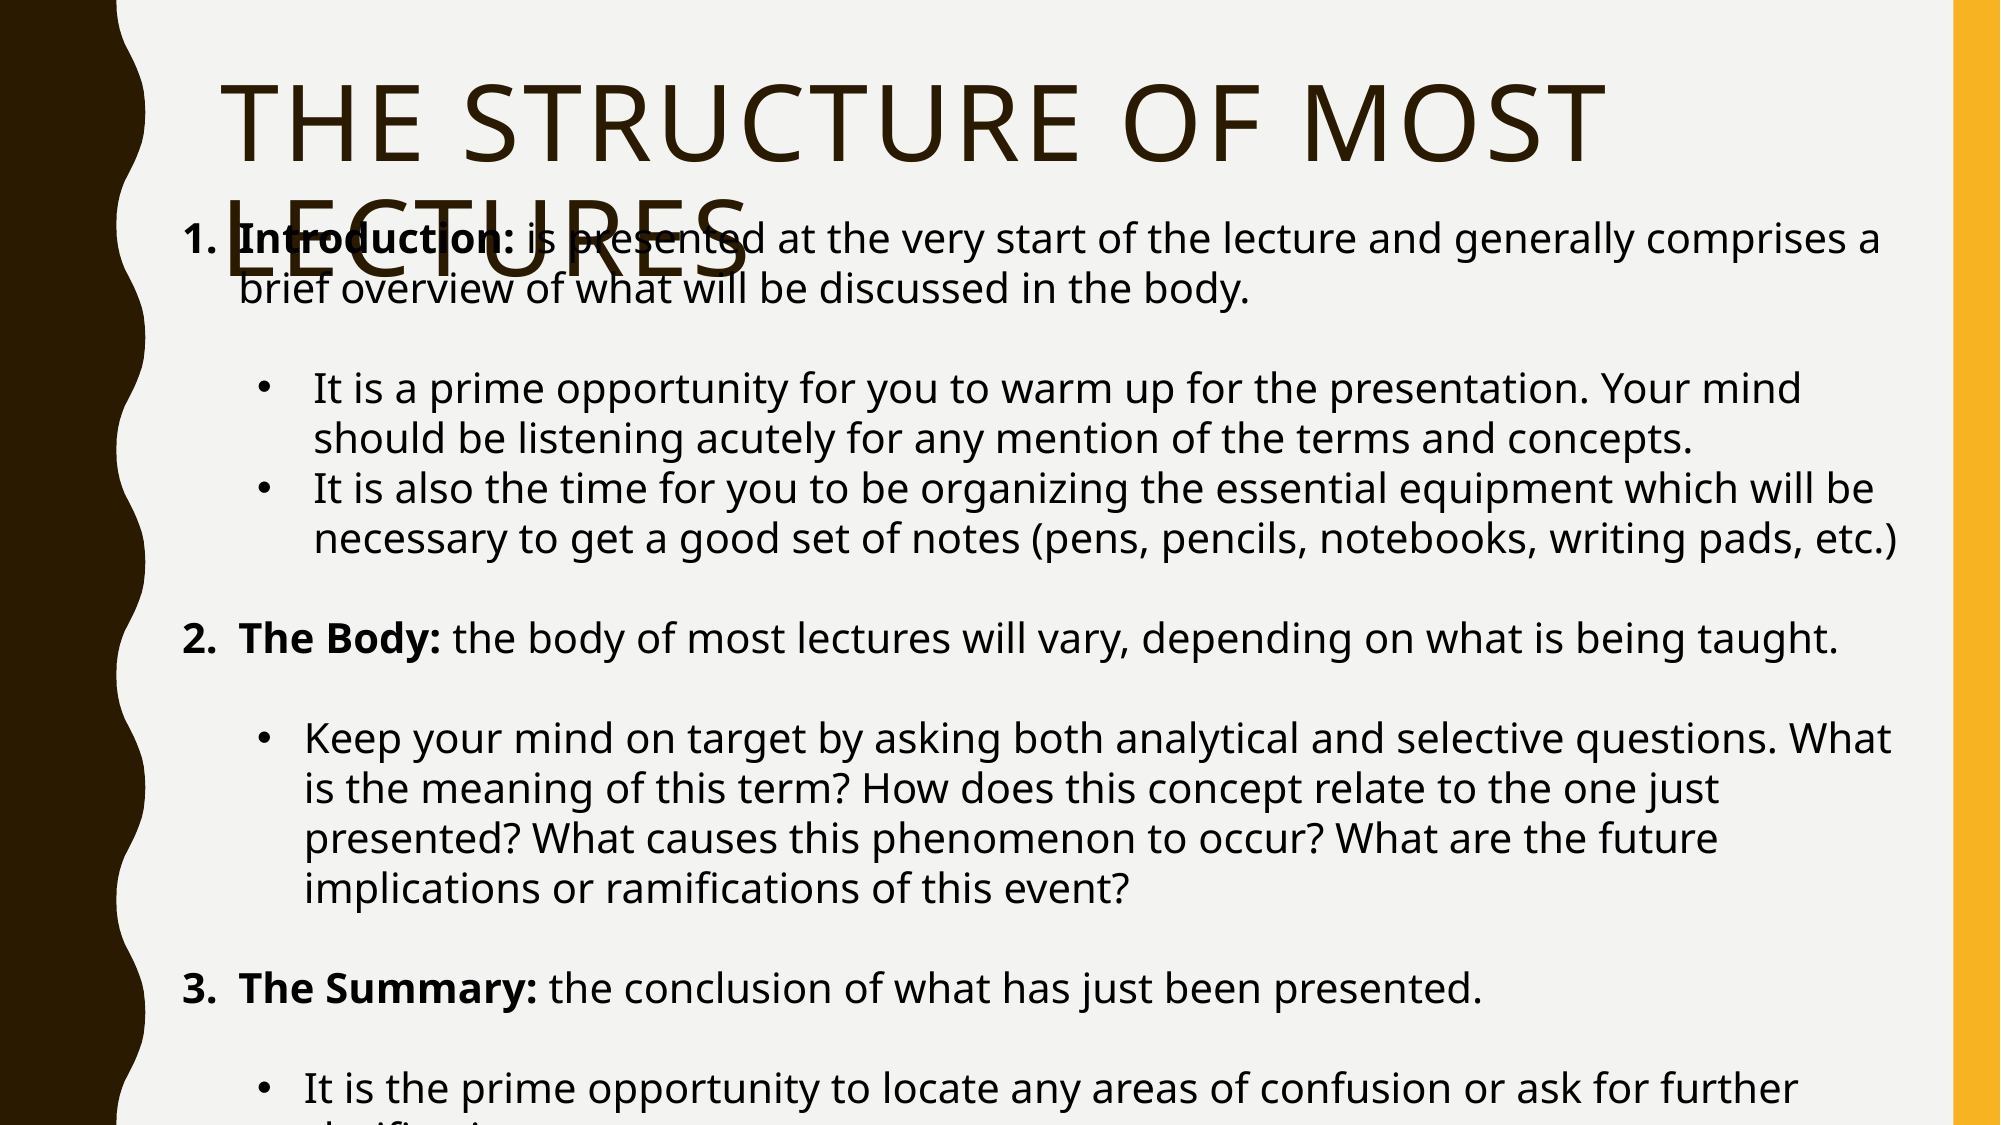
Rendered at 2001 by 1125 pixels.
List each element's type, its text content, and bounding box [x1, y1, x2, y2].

text_box Introduction: is presented at the very start of the lecture and generally comprises a brief overview of what will be discussed in the body. It is a prime opportunity for you to warm up for the presentation. Your mind should be listening acutely for any mention of the terms and concepts. It is also the time for you to be organizing the essential equipment which will be necessary to get a good set of notes (pens, pencils, notebooks, writing pads, etc.) The Body: the body of most lectures will vary, depending on what is being taught. Keep your mind on target by asking both analytical and selective questions. What is the meaning of this term? How does this concept relate to the one just presented? What causes this phenomenon to occur? What are the future implications or ramifications of this event? The Summary: the conclusion of what has just been presented. It is the prime opportunity to locate any areas of confusion or ask for further clarification on any concepts. [167, 204, 1914, 1125]
title The structure of most lectures [205, 62, 1875, 204]
